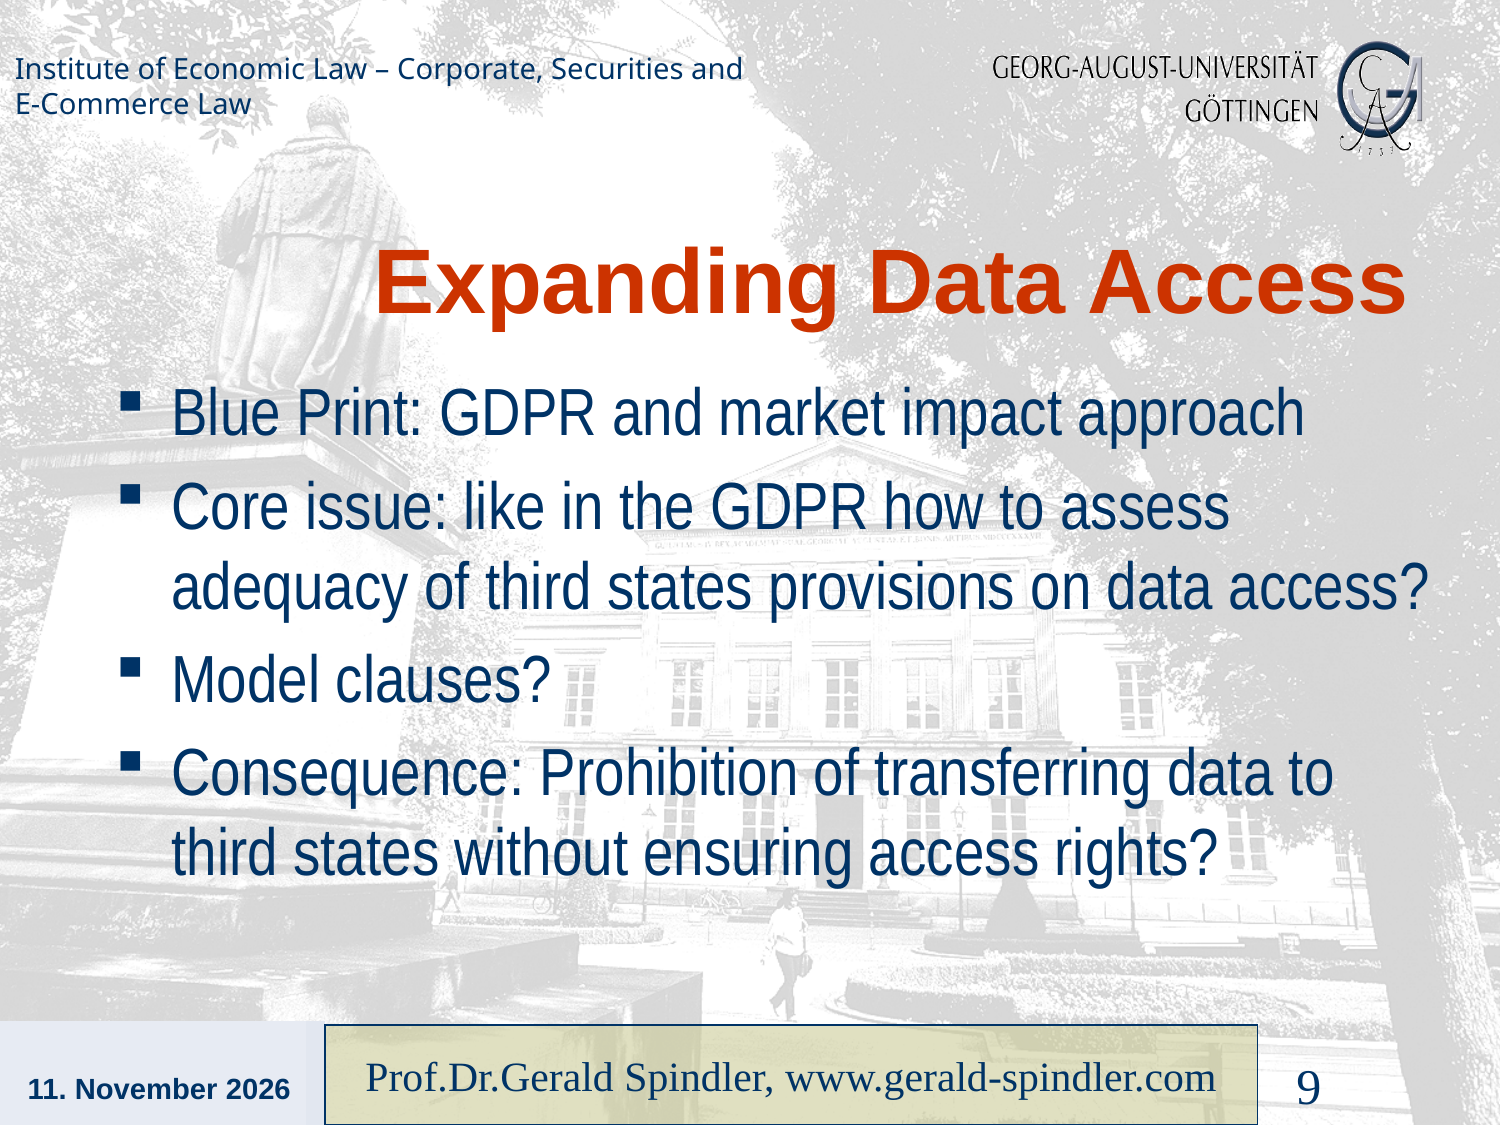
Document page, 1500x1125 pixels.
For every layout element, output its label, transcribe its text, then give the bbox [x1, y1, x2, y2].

picture [0, 1021, 325, 1125]
title Expanding Data Access [100, 172, 1426, 361]
slide_number 13. Dezember 2021 [12, 1037, 313, 1113]
list Blue Print: GDPR and market impact approach Core issue: like in the GDPR how to assess adequacy of third states provisions on data access? Model clauses? Consequence: Prohibition of transferring data to third states without ensuring access rights? [100, 361, 1471, 1000]
picture [986, 37, 1429, 161]
